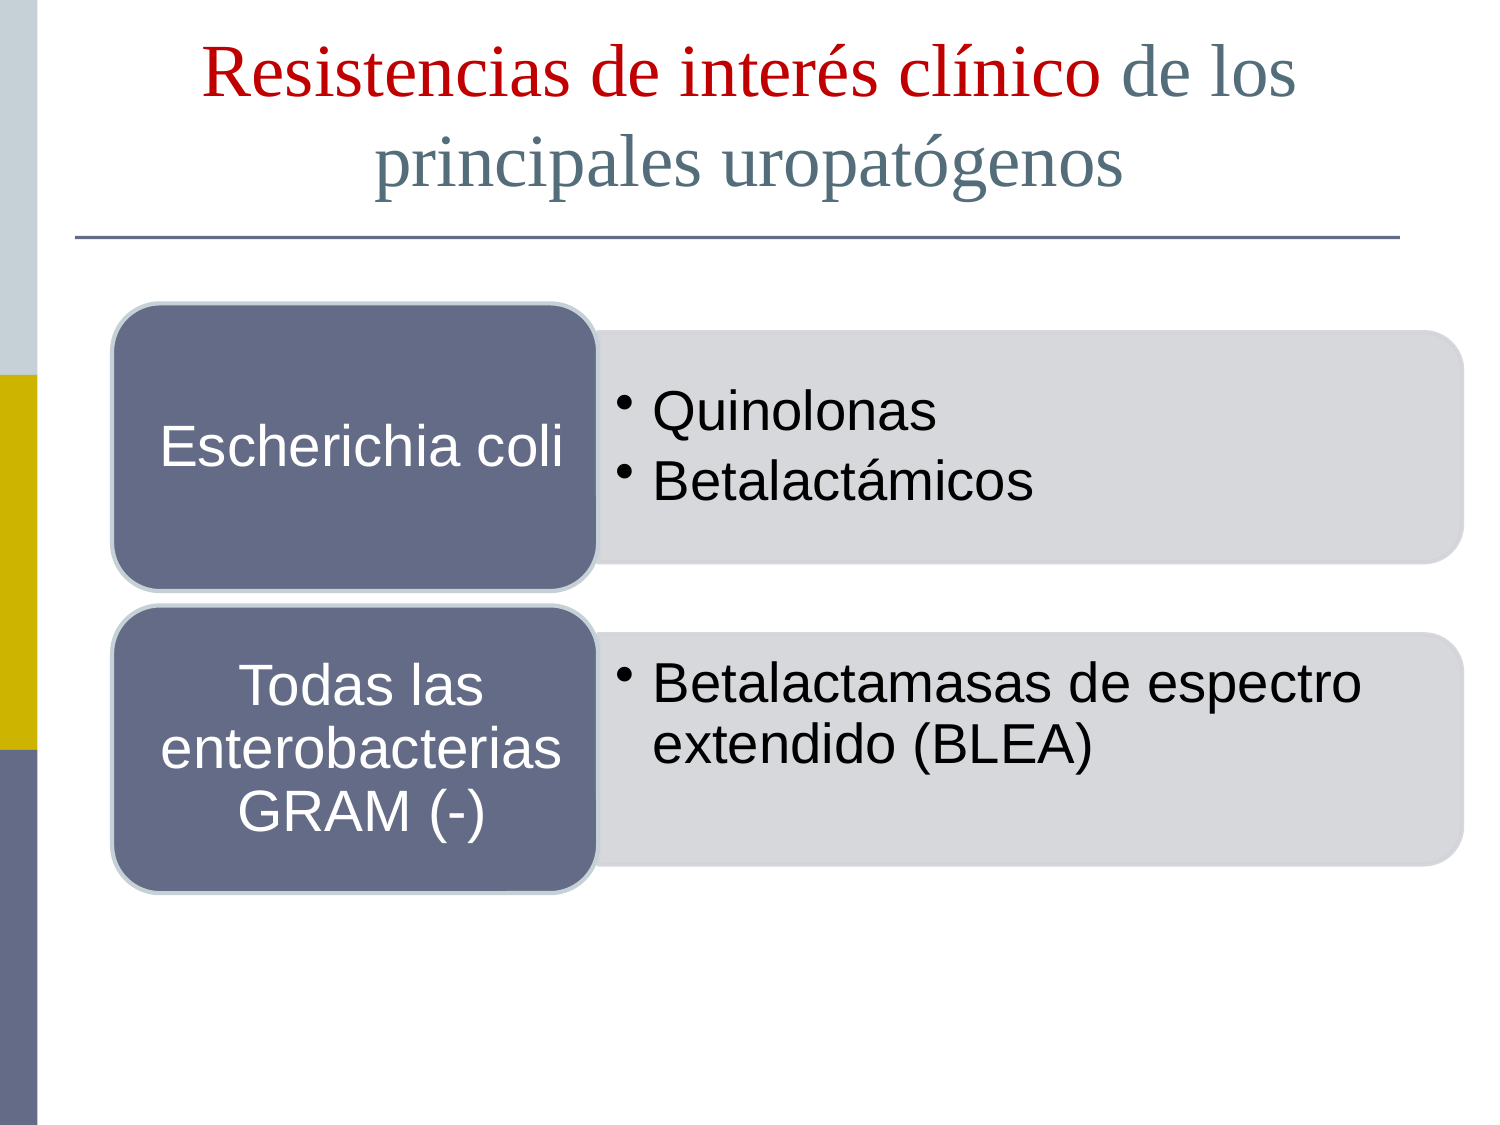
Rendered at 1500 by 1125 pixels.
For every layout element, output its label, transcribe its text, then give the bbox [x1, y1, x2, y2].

title Resistencias de interés clínico de los principales uropatógenos [75, 19, 1425, 204]
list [111, 303, 1463, 894]
